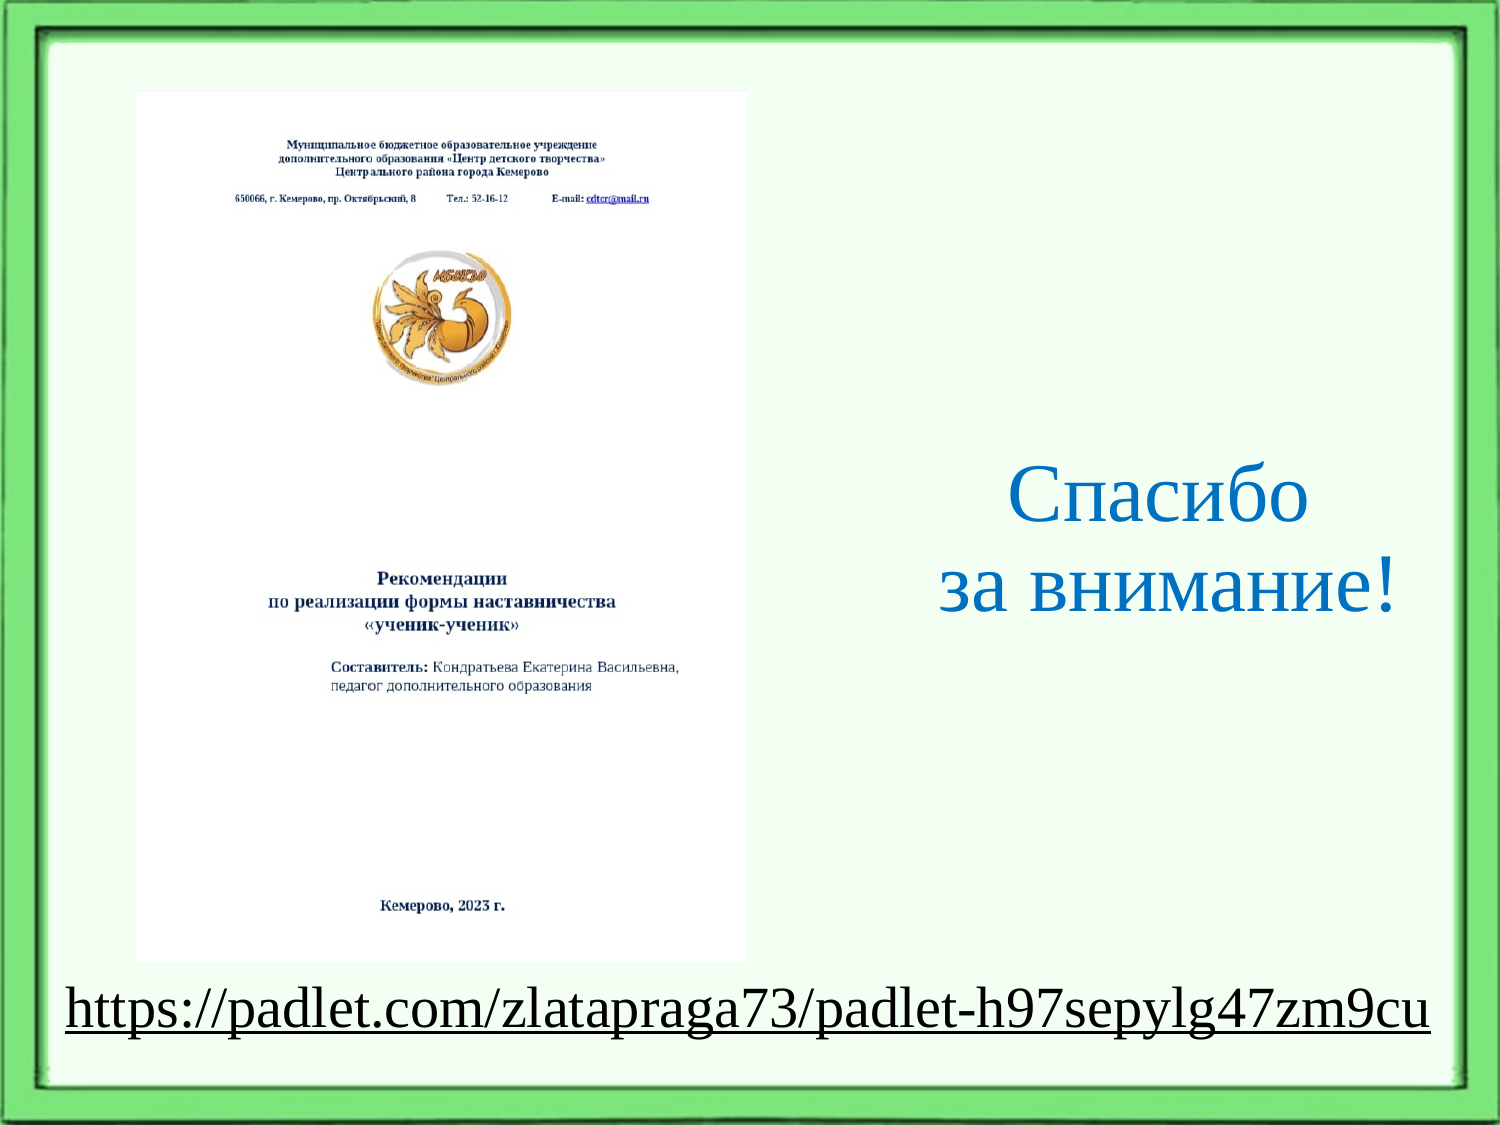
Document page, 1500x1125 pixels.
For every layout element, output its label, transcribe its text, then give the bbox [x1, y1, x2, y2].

picture [0, 0, 1500, 1125]
text_box https://padlet.com/zlatapraga73/padlet-h97sepylg47zm9cu [50, 961, 1459, 1047]
title Спасибо за внимание! [881, 59, 1459, 961]
